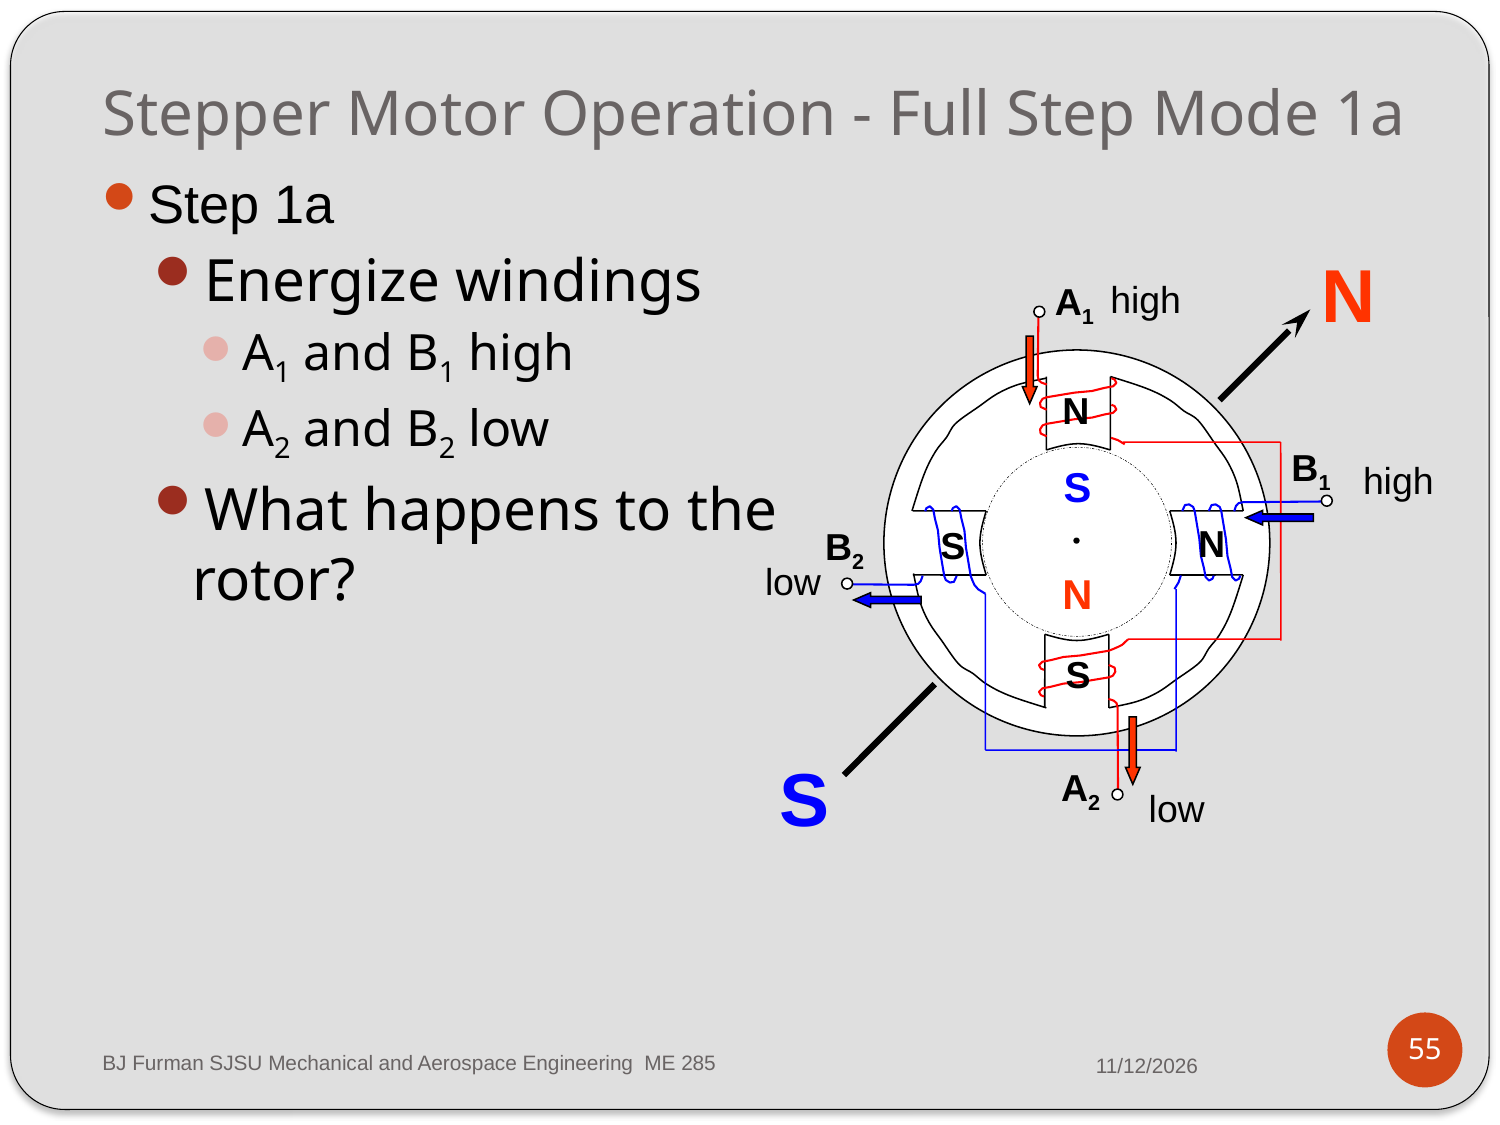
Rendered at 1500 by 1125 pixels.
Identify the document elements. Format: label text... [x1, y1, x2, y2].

list Step 1a Energize windings A1 and B1 high A2 and B2 low What happens to the rotor? [87, 162, 1425, 988]
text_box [749, 240, 1450, 850]
slide_number 55 [1387, 1012, 1463, 1088]
footer BJ Furman SJSU Mechanical and Aerospace Engineering ME 285 [87, 1037, 825, 1088]
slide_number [1012, 1043, 1213, 1088]
title Stepper Motor Operation - Full Step Mode 1a [87, 45, 1425, 162]
